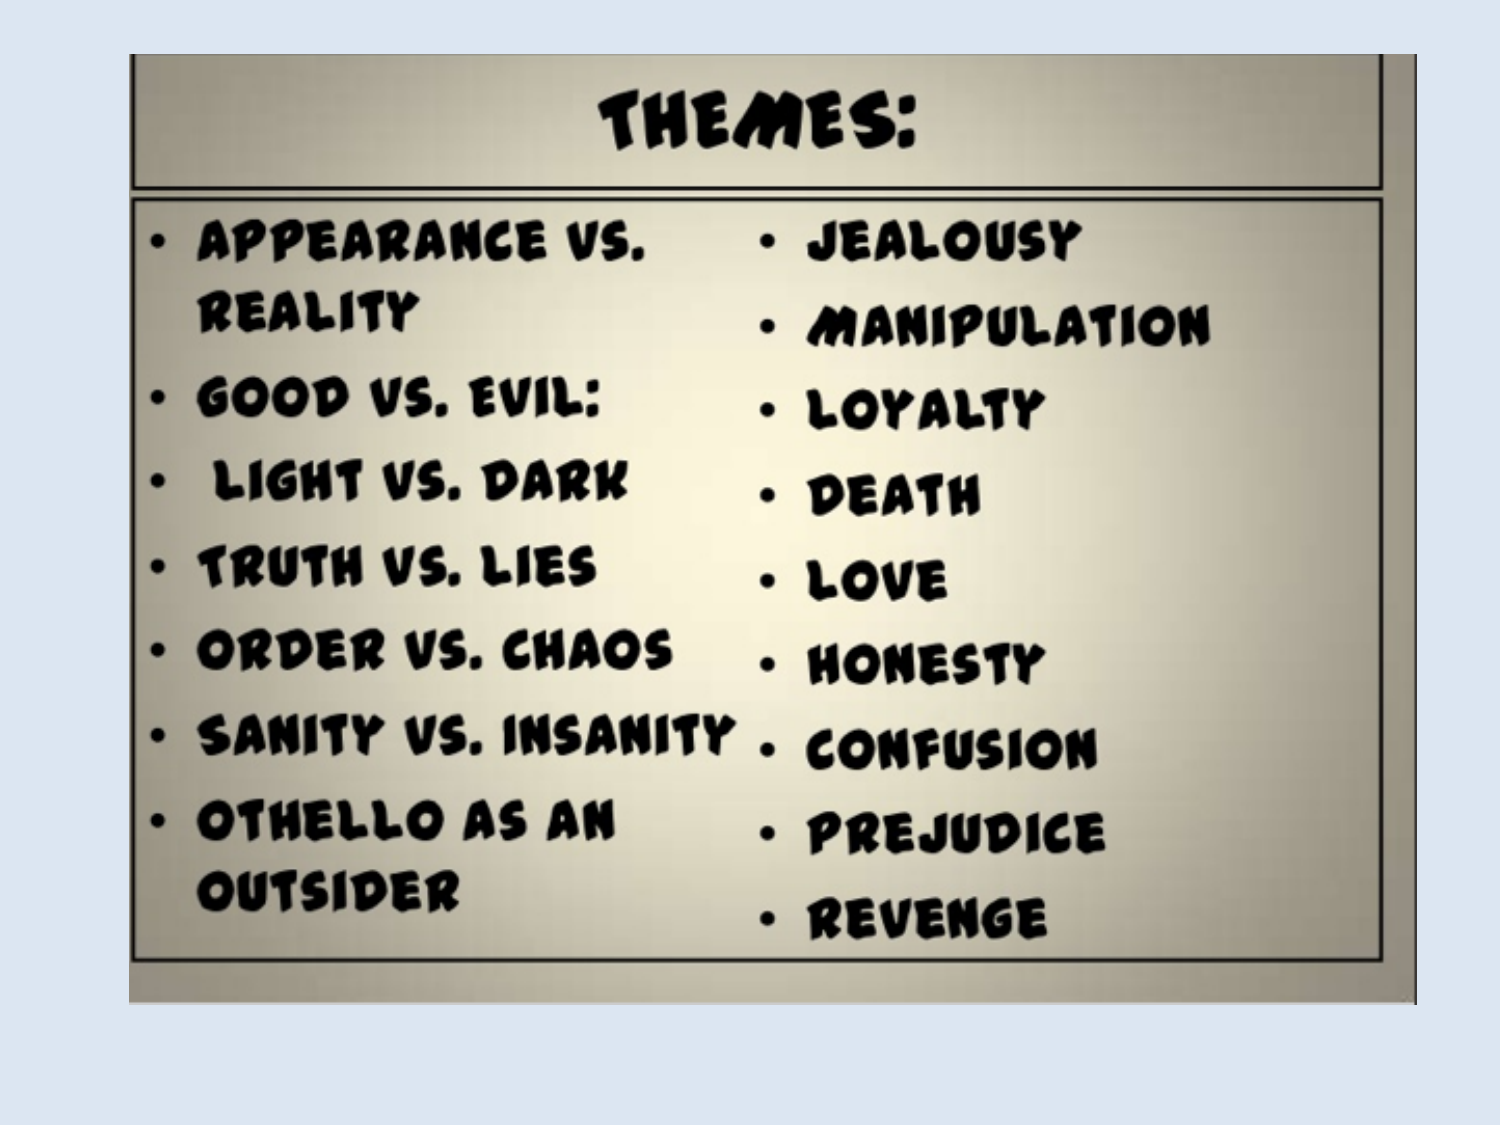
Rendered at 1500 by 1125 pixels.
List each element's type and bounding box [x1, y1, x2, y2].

list [0, 53, 1500, 1006]
